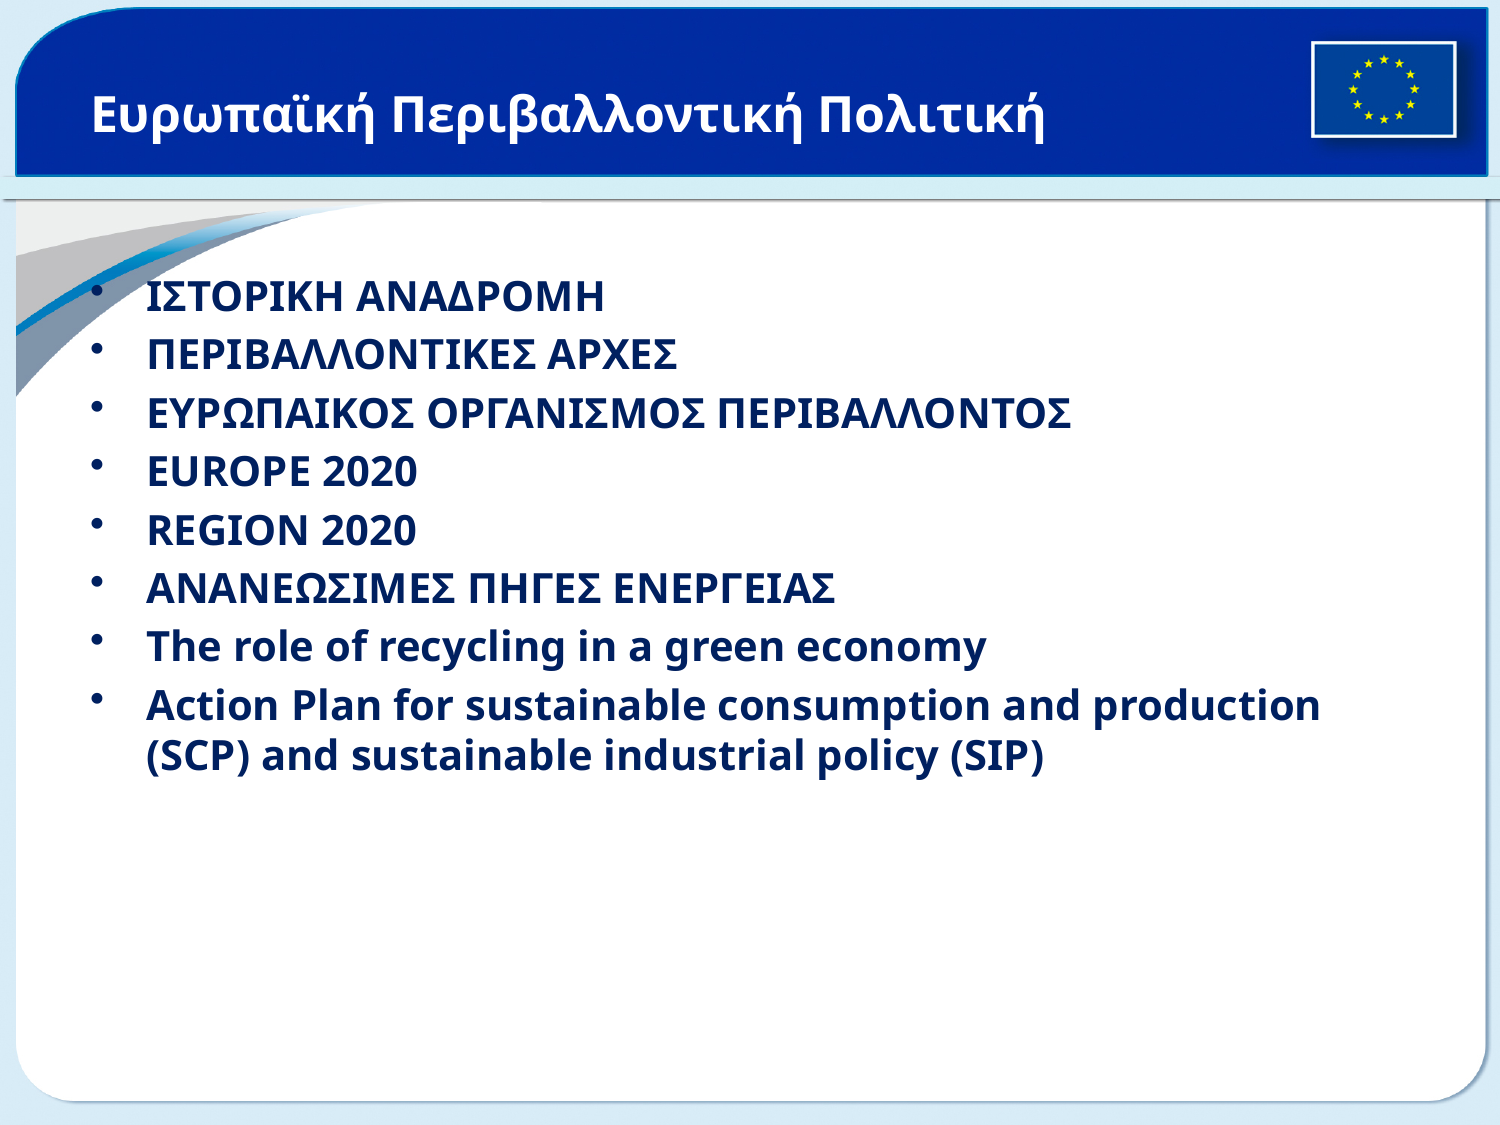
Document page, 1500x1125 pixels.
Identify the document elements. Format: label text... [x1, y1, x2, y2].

picture [0, 0, 1500, 1125]
list ΙΣΤΟΡΙΚΗ ΑΝΑΔΡΟΜΗ ΠΕΡΙΒΑΛΛΟΝΤΙΚΕΣ ΑΡΧΕΣ ΕΥΡΩΠΑΙΚΟΣ ΟΡΓΑΝΙΣΜΟΣ ΠΕΡΙΒΑΛΛΟΝΤΟΣ EUROPE 2020 REGION 2020 ΑΝΑΝΕΩΣΙΜΕΣ ΠΗΓΕΣ ΕΝΕΡΓΕΙΑΣ The role of recycling in a green economy Action Plan for sustainable consumption and production (SCP) and sustainable industrial policy (SIP) [74, 262, 1426, 1071]
title Ευρωπαϊκή Περιβαλλοντική Πολιτική [74, 18, 1294, 207]
